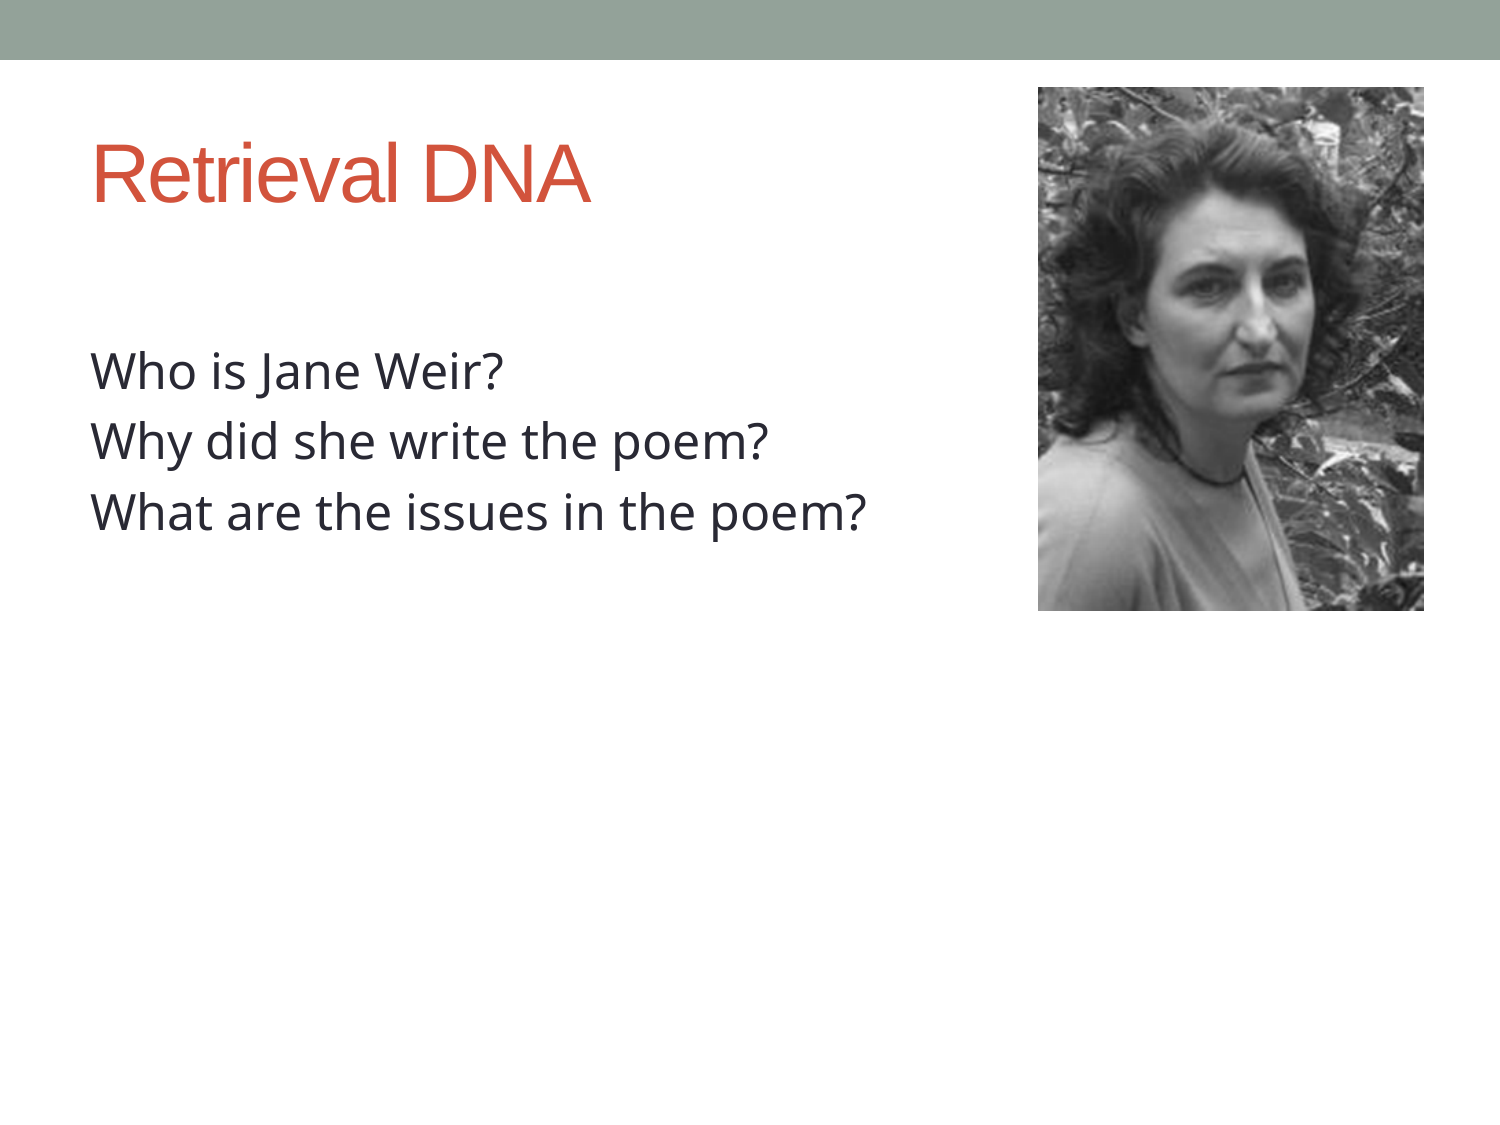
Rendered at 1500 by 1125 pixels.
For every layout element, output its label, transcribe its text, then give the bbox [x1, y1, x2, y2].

list Who is Jane Weir? Why did she write the poem? What are the issues in the poem? [75, 262, 1425, 1063]
picture [1038, 87, 1425, 611]
title Retrieval DNA [75, 87, 1037, 250]
